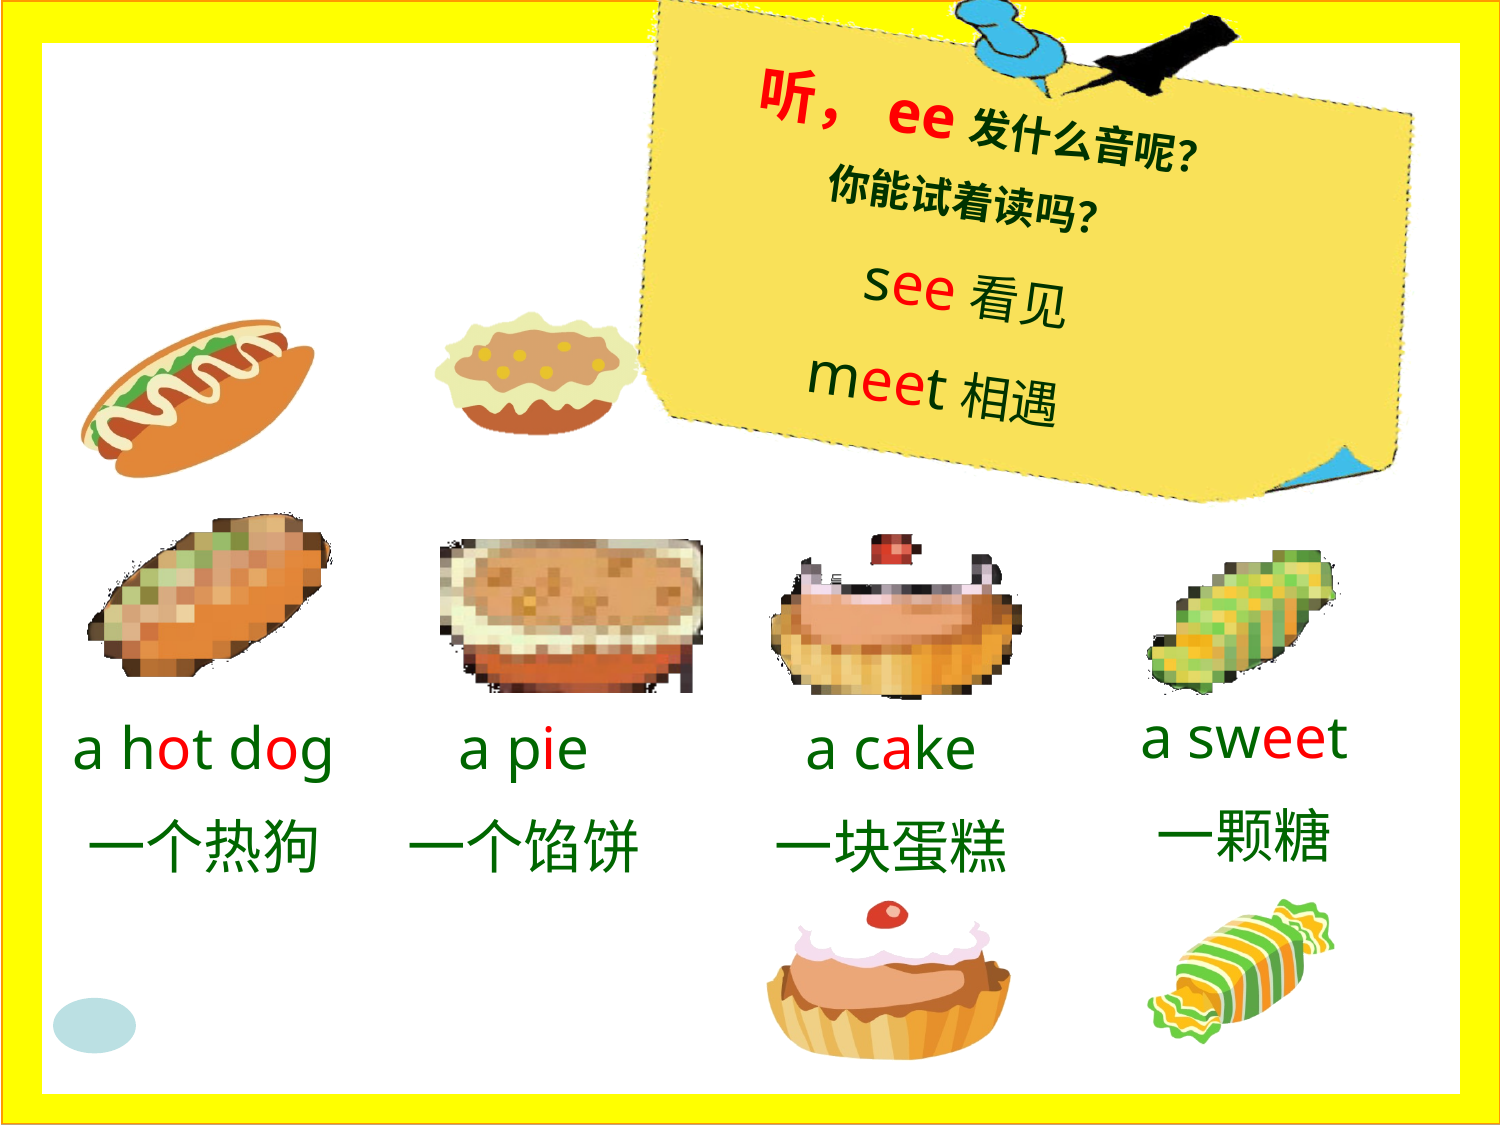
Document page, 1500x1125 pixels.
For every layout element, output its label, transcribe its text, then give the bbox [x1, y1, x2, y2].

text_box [588, 0, 1463, 520]
text_box [53, 997, 136, 1054]
picture [0, 0, 1500, 1125]
text_box a pie 一个馅饼 [358, 704, 690, 888]
text_box a sweet 一颗糖 [1078, 692, 1410, 877]
text_box a cake 一块蛋糕 [726, 704, 1057, 888]
text_box a hot dog 一个热狗 [38, 704, 358, 888]
